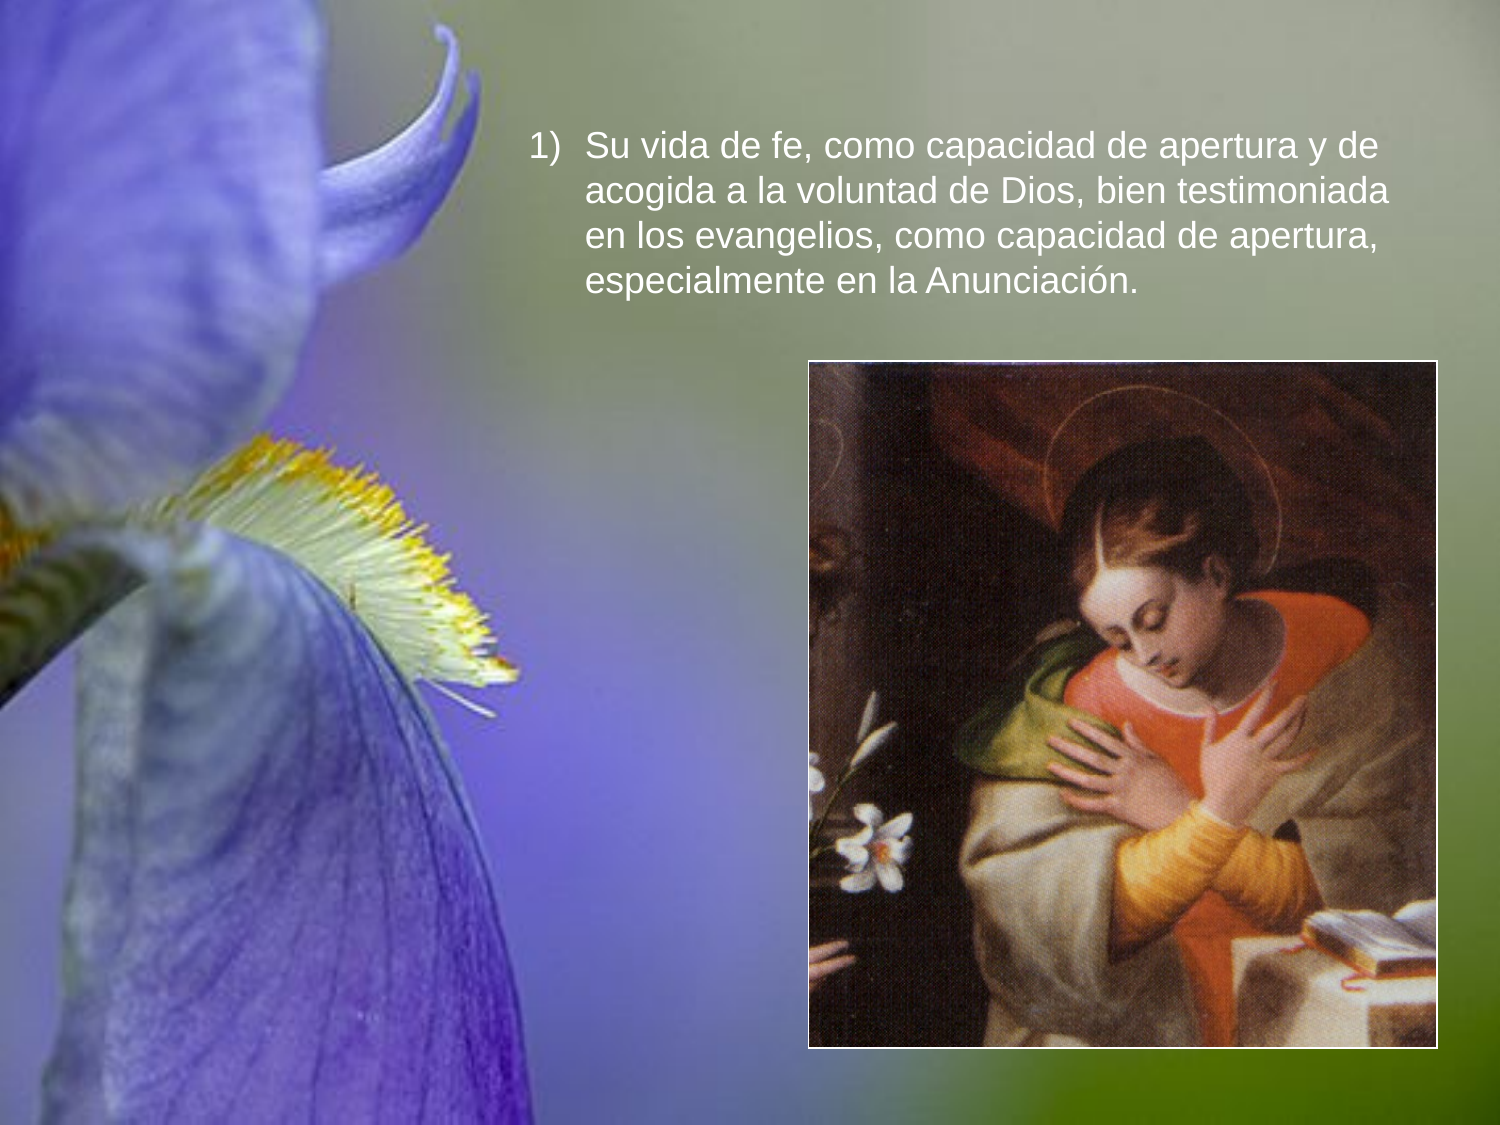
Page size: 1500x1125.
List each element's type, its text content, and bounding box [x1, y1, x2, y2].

text_box Su vida de fe, como capacidad de apertura y de acogida a la voluntad de Dios, bien testimoniada en los evangelios, como capacidad de apertura, especialmente en la Anunciación. [513, 113, 1447, 309]
picture [0, 0, 1500, 1125]
